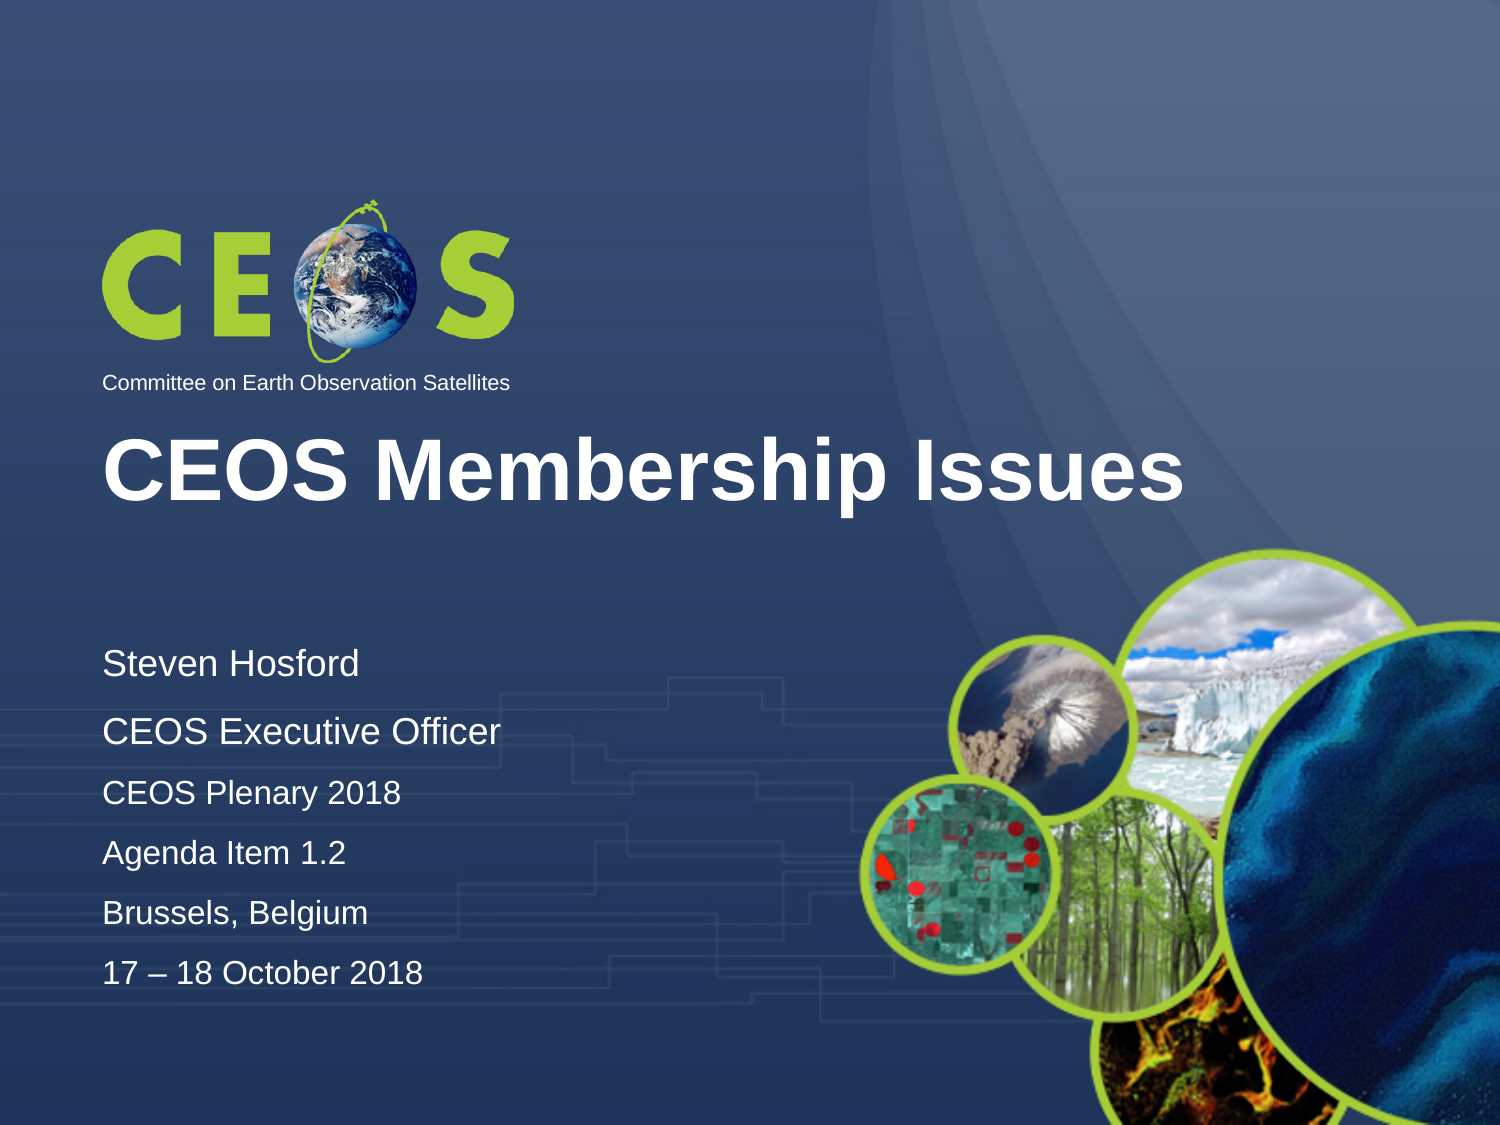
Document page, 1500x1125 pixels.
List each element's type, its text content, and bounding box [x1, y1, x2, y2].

picture [1435, 1058, 1443, 1065]
text_box Steven Hosford CEOS Executive Officer CEOS Plenary 2018 Agenda Item 1.2 Brussels, Belgium 17 – 18 October 2018 [102, 616, 892, 1034]
picture [0, 0, 1500, 1125]
title CEOS Membership Issues [102, 412, 1213, 576]
text_box Committee on Earth Observation Satellites [102, 368, 563, 403]
